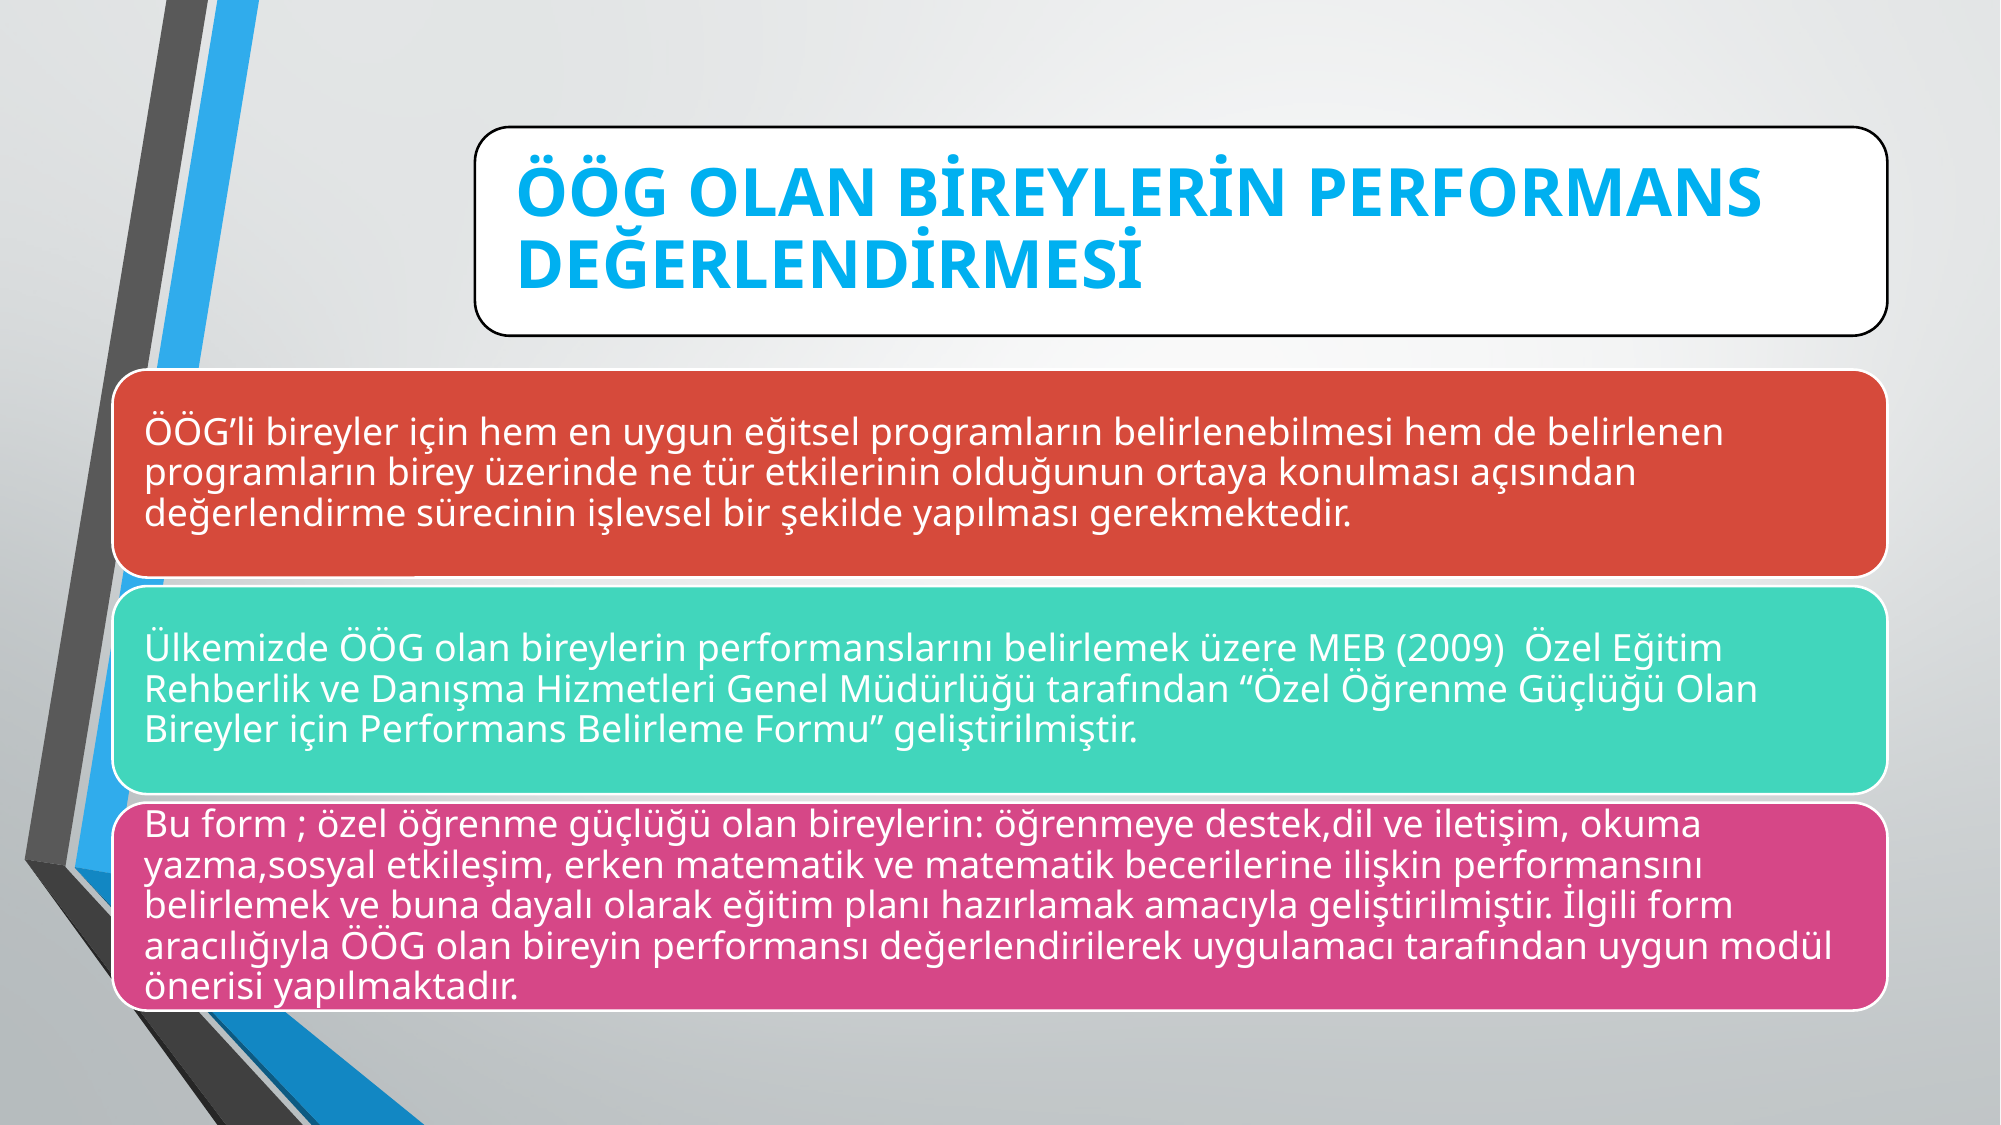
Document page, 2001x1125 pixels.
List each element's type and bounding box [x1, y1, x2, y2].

list [112, 359, 1888, 1021]
text_box [474, 125, 1888, 338]
